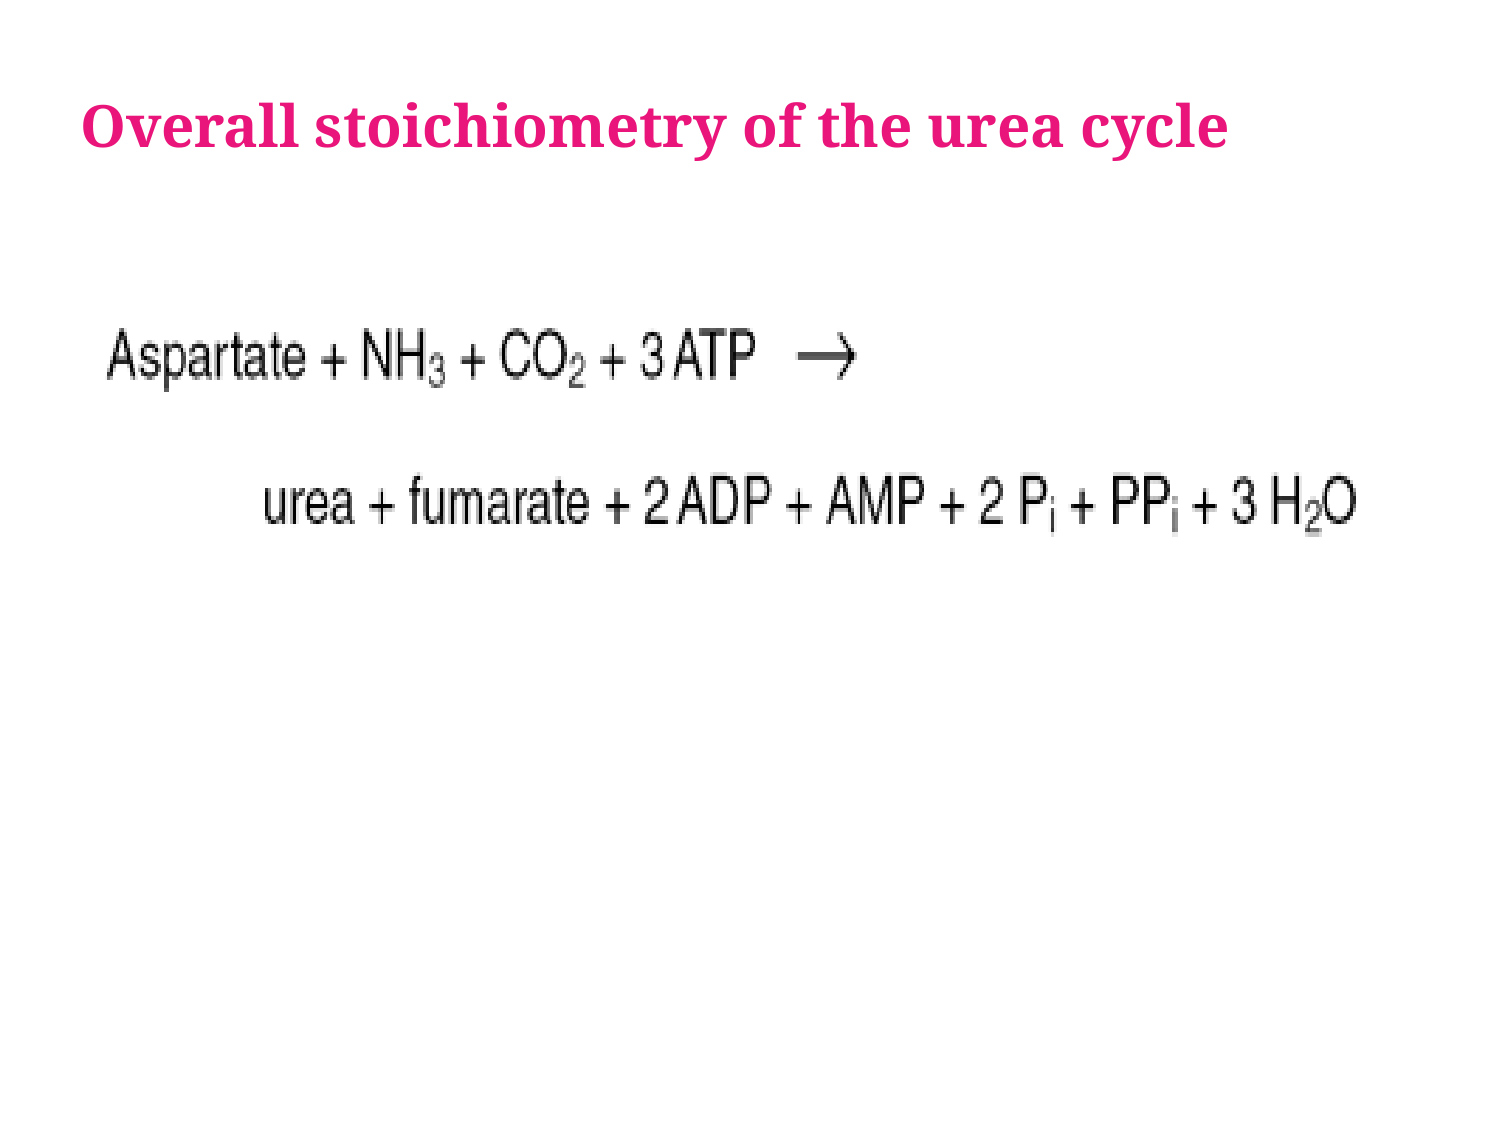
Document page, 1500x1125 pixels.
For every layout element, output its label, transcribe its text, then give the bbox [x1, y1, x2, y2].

picture [105, 327, 1356, 538]
text_box Overall stoichiometry of the urea cycle [49, 82, 1260, 167]
